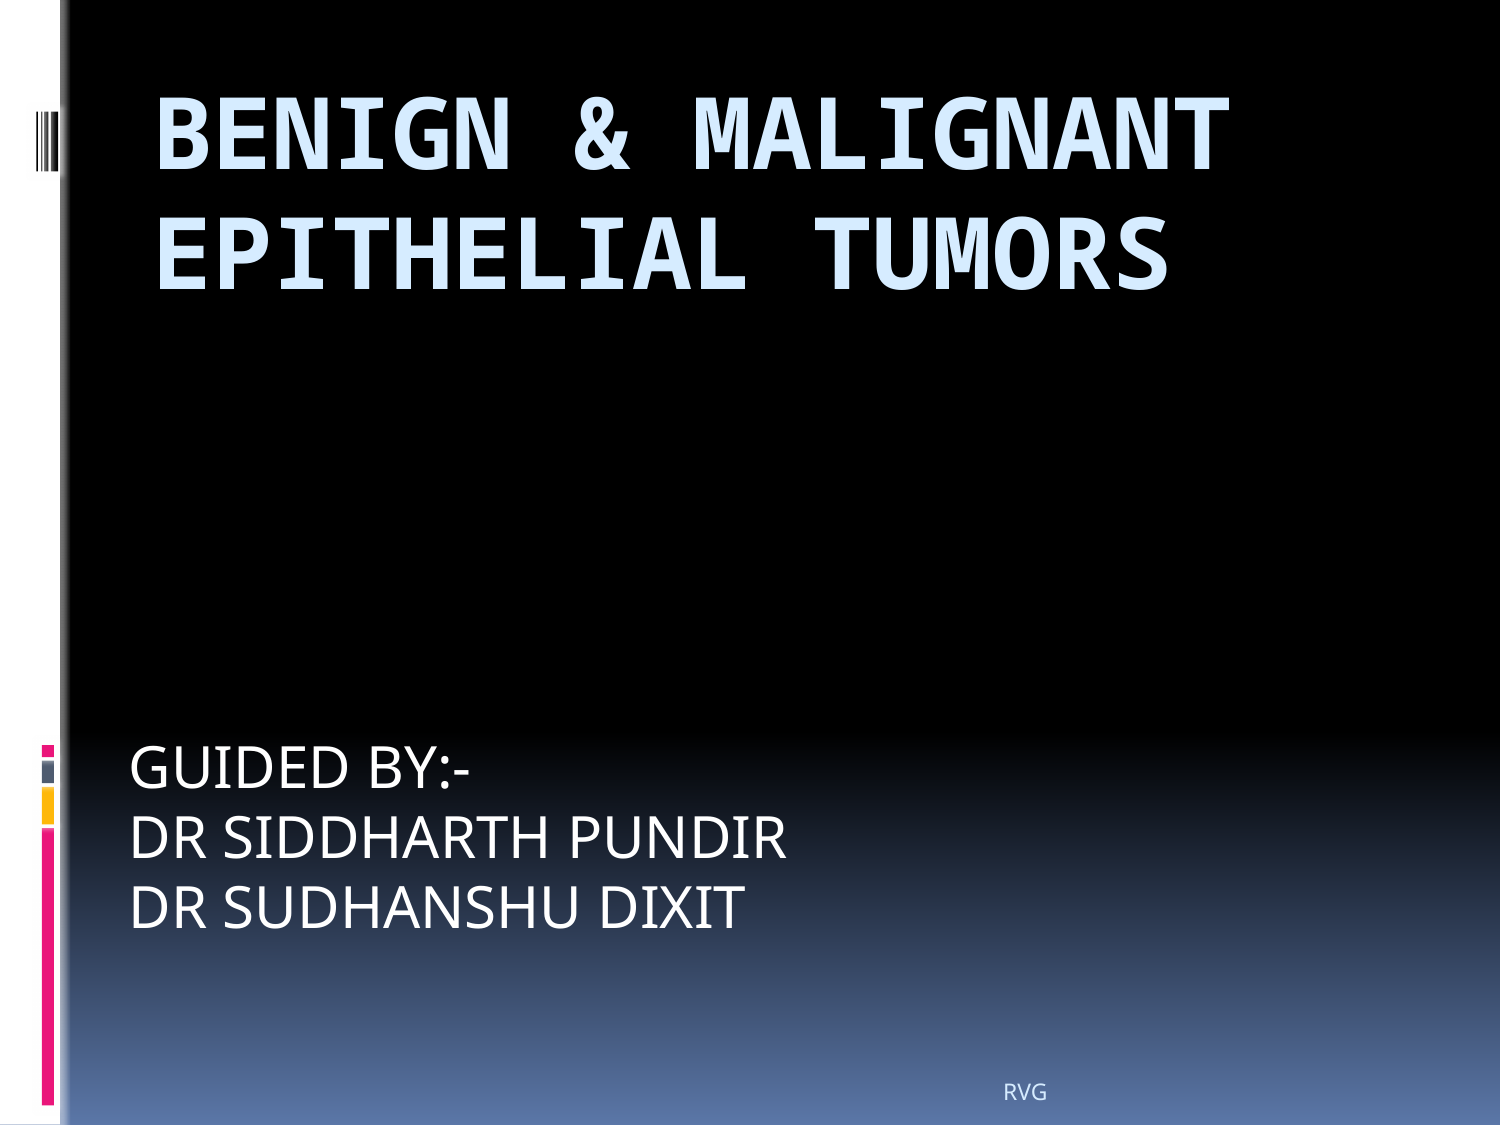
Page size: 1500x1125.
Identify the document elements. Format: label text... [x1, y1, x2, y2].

subtitle GUIDED BY:- DR SIDDHARTH PUNDIR DR SUDHANSHU DIXIT [112, 699, 1388, 948]
footer RVG [150, 1052, 1063, 1113]
title BENIGN & MALIGNANT epithelial TUMORS [137, 62, 1413, 387]
